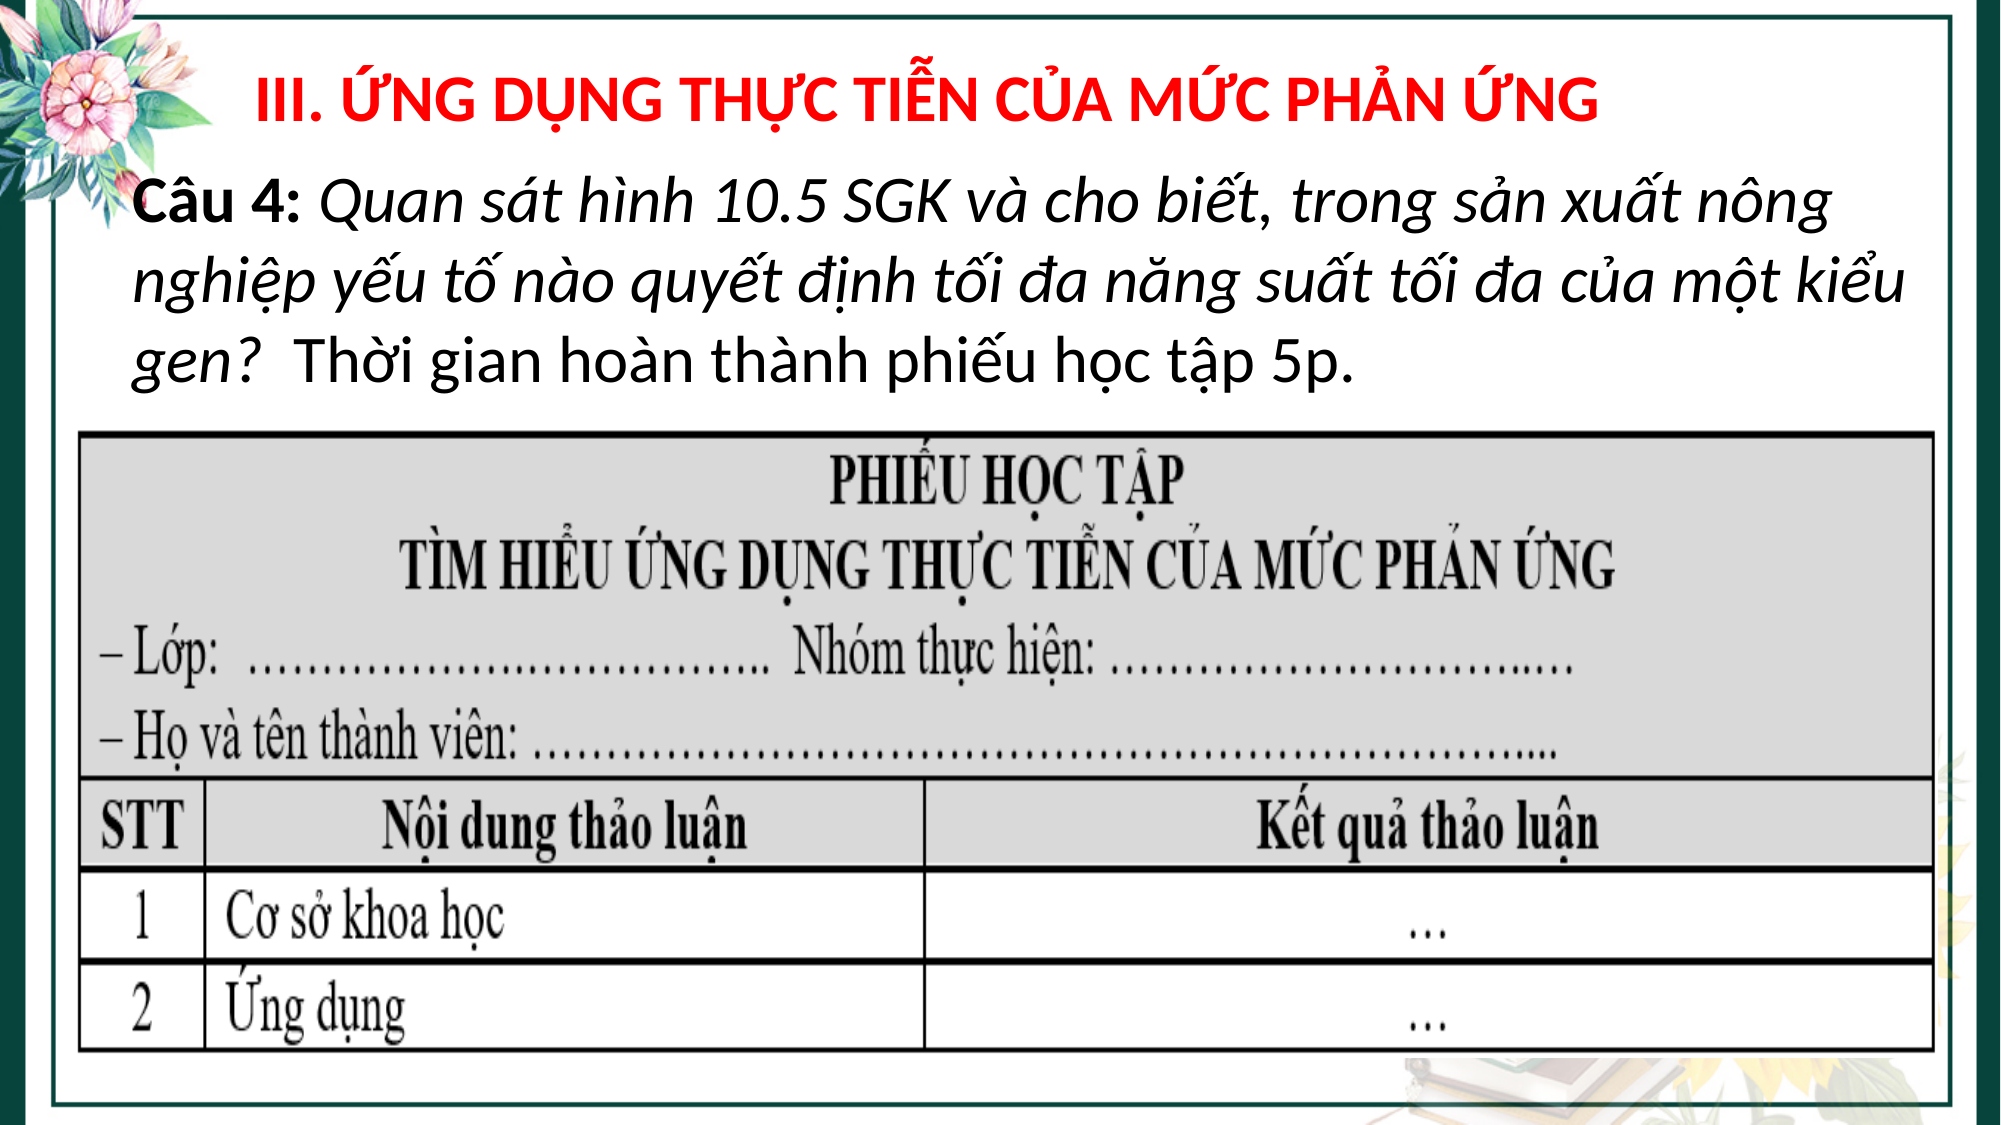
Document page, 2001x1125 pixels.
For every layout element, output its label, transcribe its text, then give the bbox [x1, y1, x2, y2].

picture [0, 0, 2001, 1125]
text_box Câu 4: Quan sát hình 10.5 SGK và cho biết, trong sản xuất nông nghiệp yếu tố nào quyết định tối đa năng suất tối đa của một kiểu gen? Thời gian hoàn thành phiếu học tập 5p. [117, 148, 1928, 403]
title III. ỨNG DỤNG THỰC TIỄN CỦA MỨC PHẢN ỨNG [239, 67, 1654, 133]
